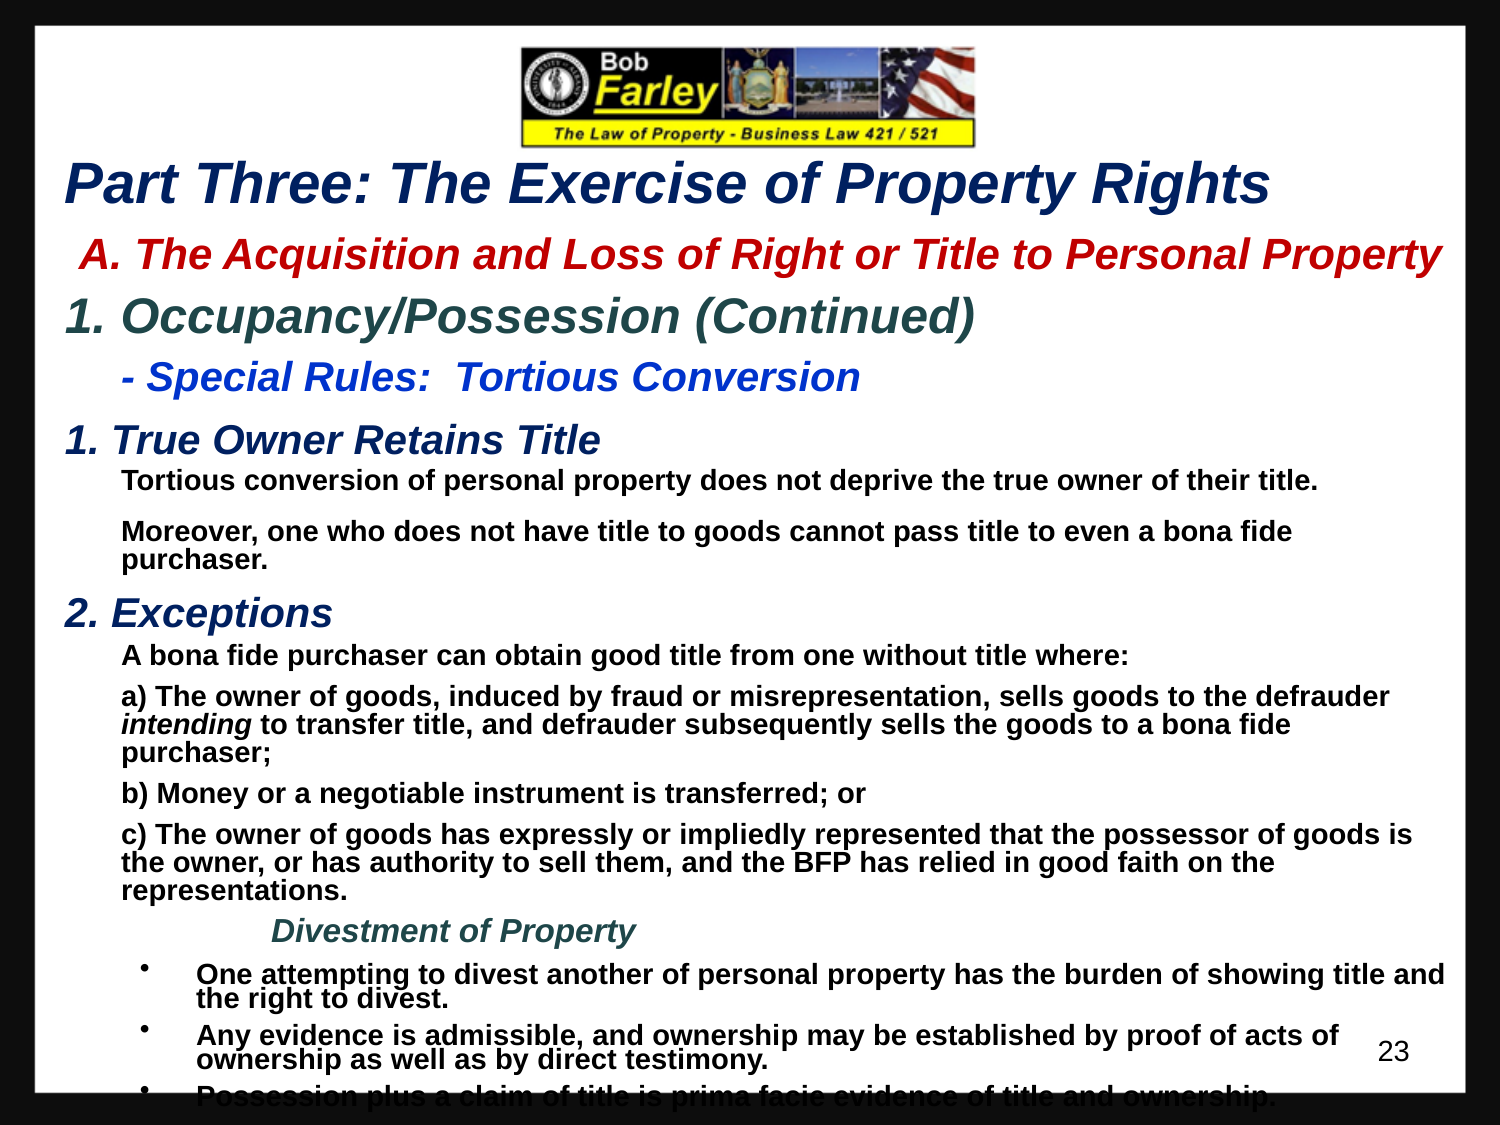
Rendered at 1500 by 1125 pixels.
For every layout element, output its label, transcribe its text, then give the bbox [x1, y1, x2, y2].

picture [0, 0, 1500, 1125]
slide_number 23 [1074, 1024, 1426, 1103]
text_box [74, 45, 1425, 149]
text_box Part Three: The Exercise of Property Rights A. The Acquisition and Loss of Right or Title to Personal Property 1. Occupancy/Possession (Continued) - Special Rules: Tortious Conversion 1. True Owner Retains Title Tortious conversion of personal property does not deprive the true owner of their title. Moreover, one who does not have title to goods cannot pass title to even a bona fide purchaser. 2. Exceptions A bona fide purchaser can obtain good title from one without title where: a) The owner of goods, induced by fraud or misrepresentation, sells goods to the defrauder intending to transfer title, and defrauder subsequently sells the goods to a bona fide purchaser; b) Money or a negotiable instrument is transferred; or c) The owner of goods has expressly or impliedly represented that the possessor of goods is the owner, or has authority to sell them, and the BFP has relied in good faith on the representations. Divestment of Property One attempting to divest another of personal property has the burden of showing title and the right to divest. Any evidence is admissible, and ownership may be established by proof of acts of ownership as well as by direct testimony. Possession plus a claim of title is prima facie evidence of title and ownership. [49, 149, 1463, 1075]
